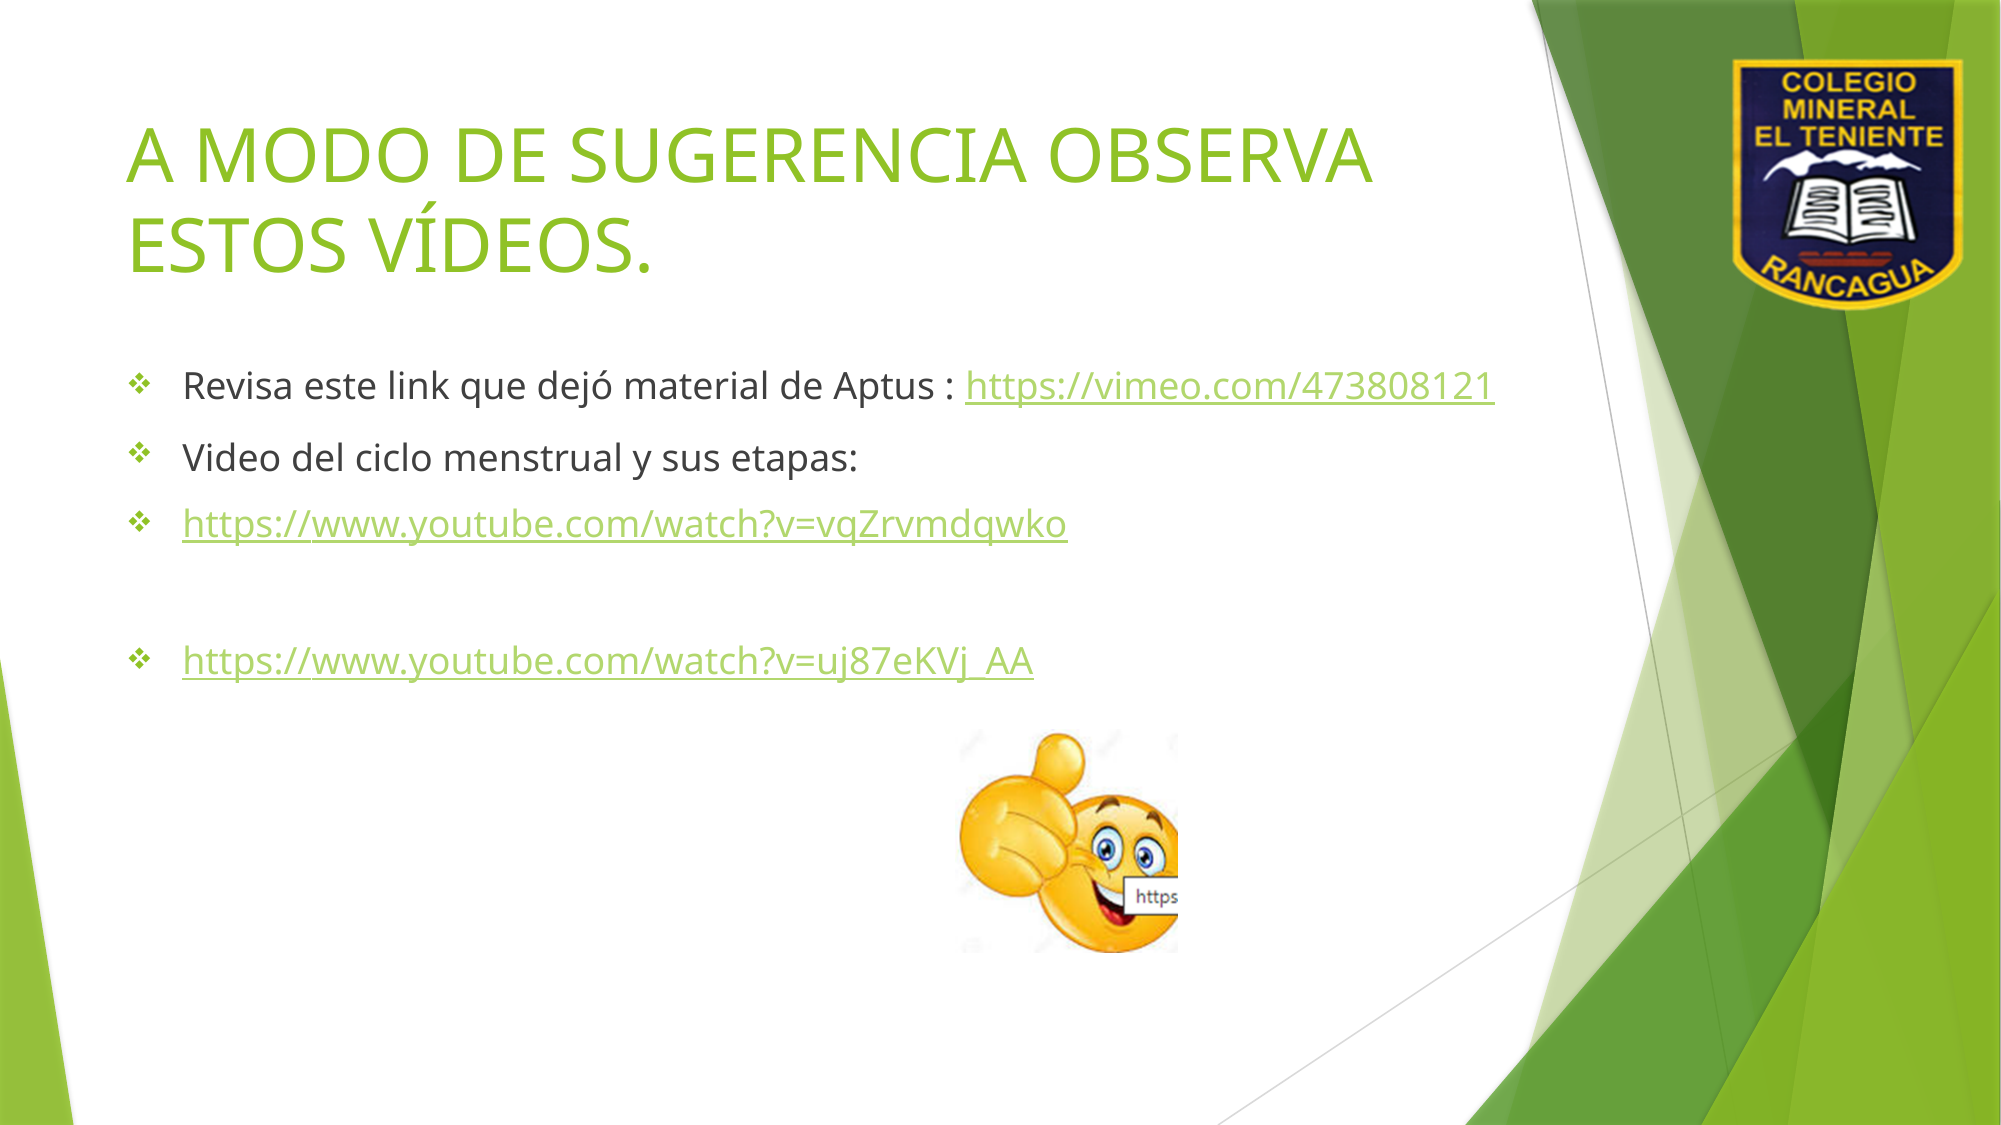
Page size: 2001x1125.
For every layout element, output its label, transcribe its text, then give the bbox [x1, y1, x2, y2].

list Revisa este link que dejó material de Aptus : https://vimeo.com/473808121 Video del ciclo menstrual y sus etapas: https://www.youtube.com/watch?v=vqZrvmdqwko https://www.youtube.com/watch?v=uj87eKVj_AA [111, 354, 1602, 992]
picture [954, 728, 1178, 953]
title A MODO DE SUGERENCIA OBSERVA ESTOS VÍDEOS. [111, 99, 1522, 317]
picture [1723, 45, 1976, 318]
